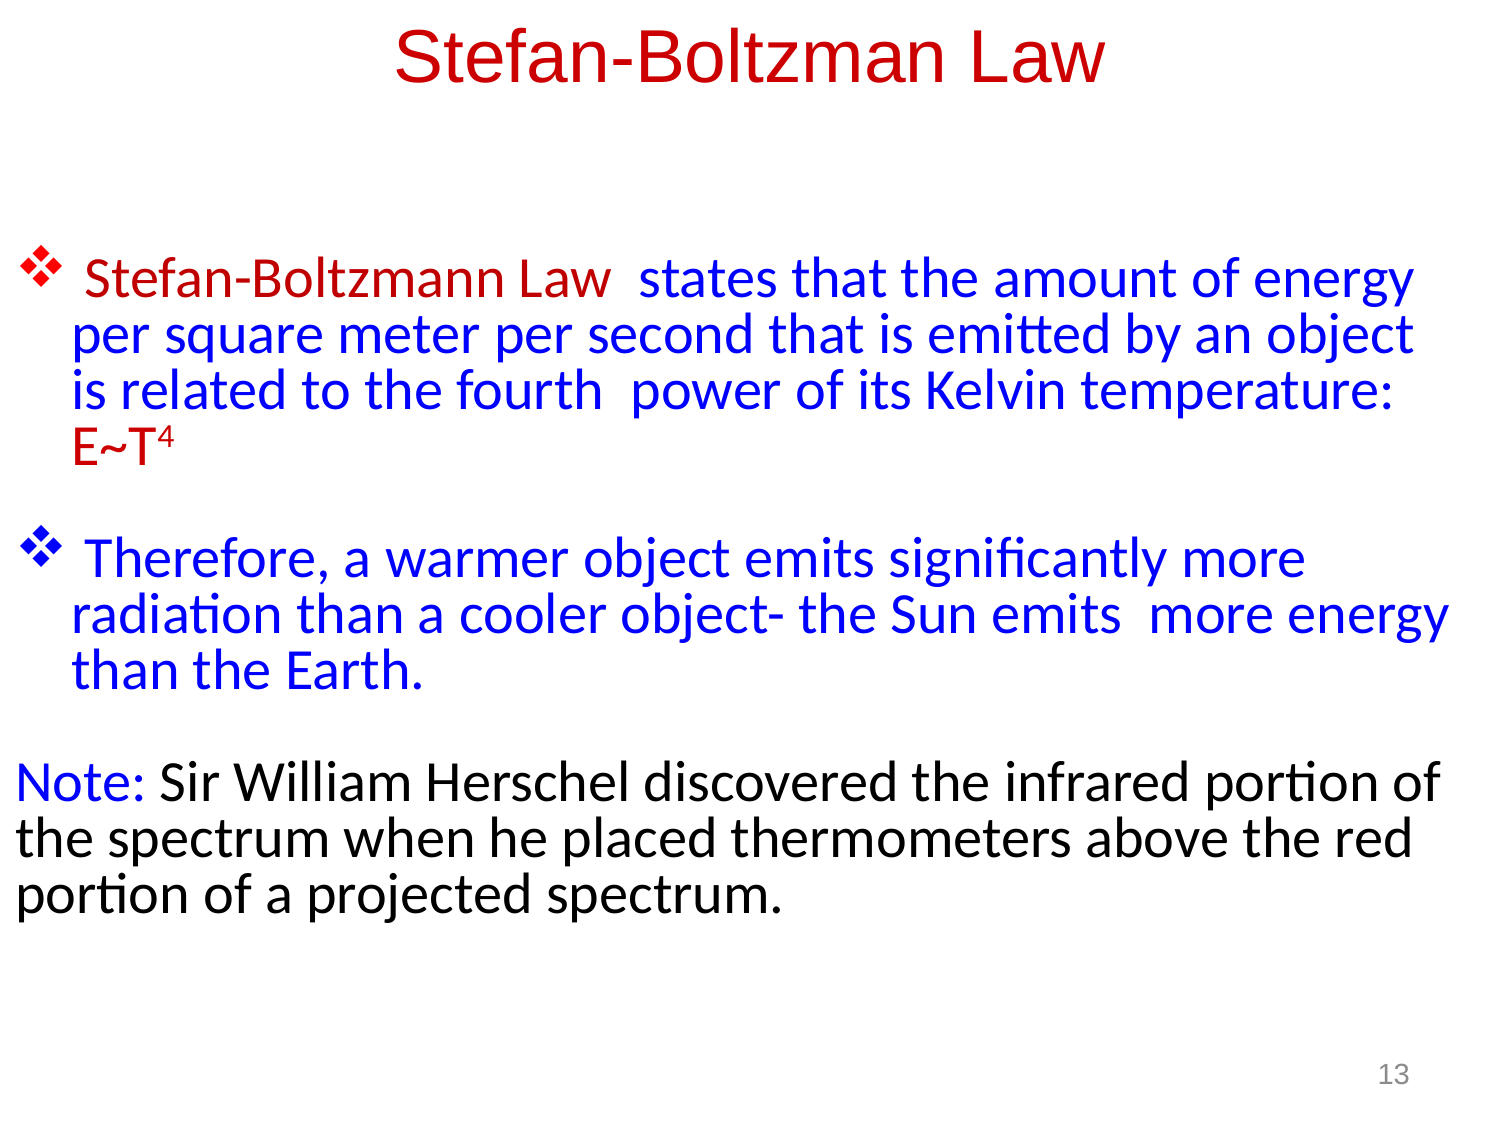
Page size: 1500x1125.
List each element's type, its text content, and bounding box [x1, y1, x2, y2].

text_box Stefan-Boltzman Law [24, 0, 1475, 105]
list Stefan-Boltzmann Law states that the amount of energy per square meter per second that is emitted by an object is related to the fourth power of its Kelvin temperature: E~T4 Therefore, a warmer object emits significantly more radiation than a cooler object- the Sun emits more energy than the Earth. Note: Sir William Herschel discovered the infrared portion of the spectrum when he placed thermometers above the red portion of a projected spectrum. [0, 174, 1475, 1075]
slide_number 13 [1074, 1042, 1425, 1103]
